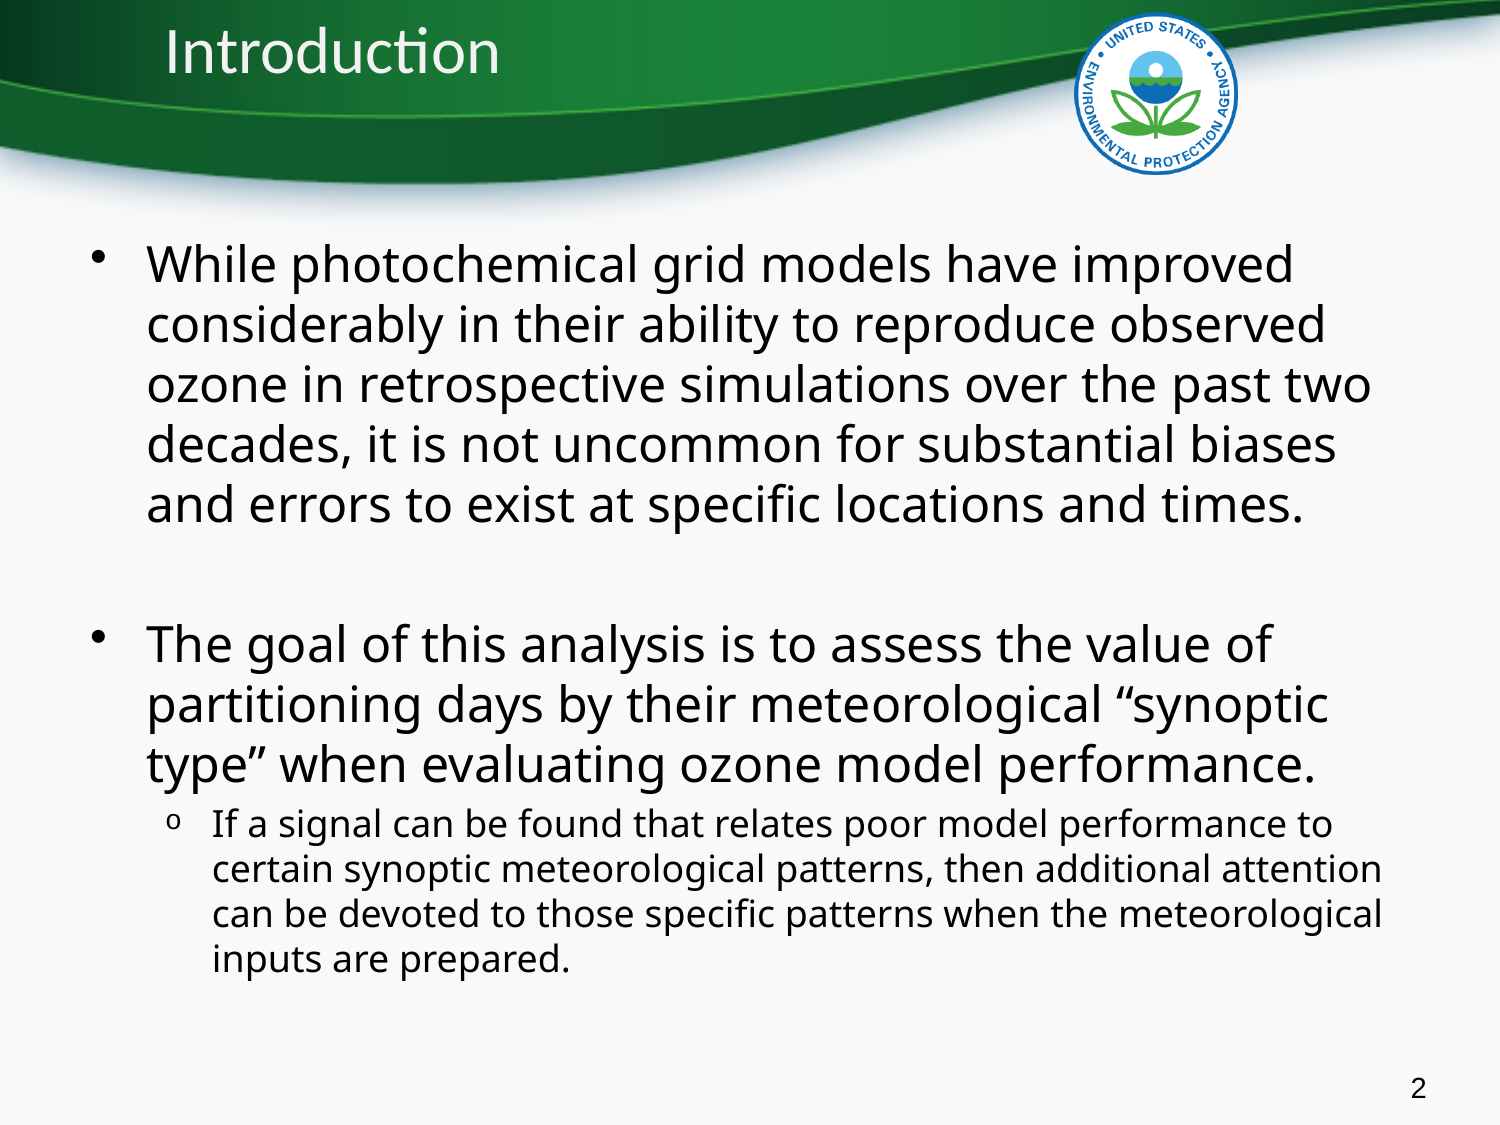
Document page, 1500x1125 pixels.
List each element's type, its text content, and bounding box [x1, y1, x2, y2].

picture [0, 0, 1500, 1125]
text_box Introduction [149, 0, 588, 95]
list While photochemical grid models have improved considerably in their ability to reproduce observed ozone in retrospective simulations over the past two decades, it is not uncommon for substantial biases and errors to exist at specific locations and times. The goal of this analysis is to assess the value of partitioning days by their meteorological “synoptic type” when evaluating ozone model performance. If a signal can be found that relates poor model performance to certain synoptic meteorological patterns, then additional attention can be devoted to those specific patterns when the meteorological inputs are prepared. [74, 224, 1438, 1088]
text_box 2 [1337, 1062, 1500, 1125]
